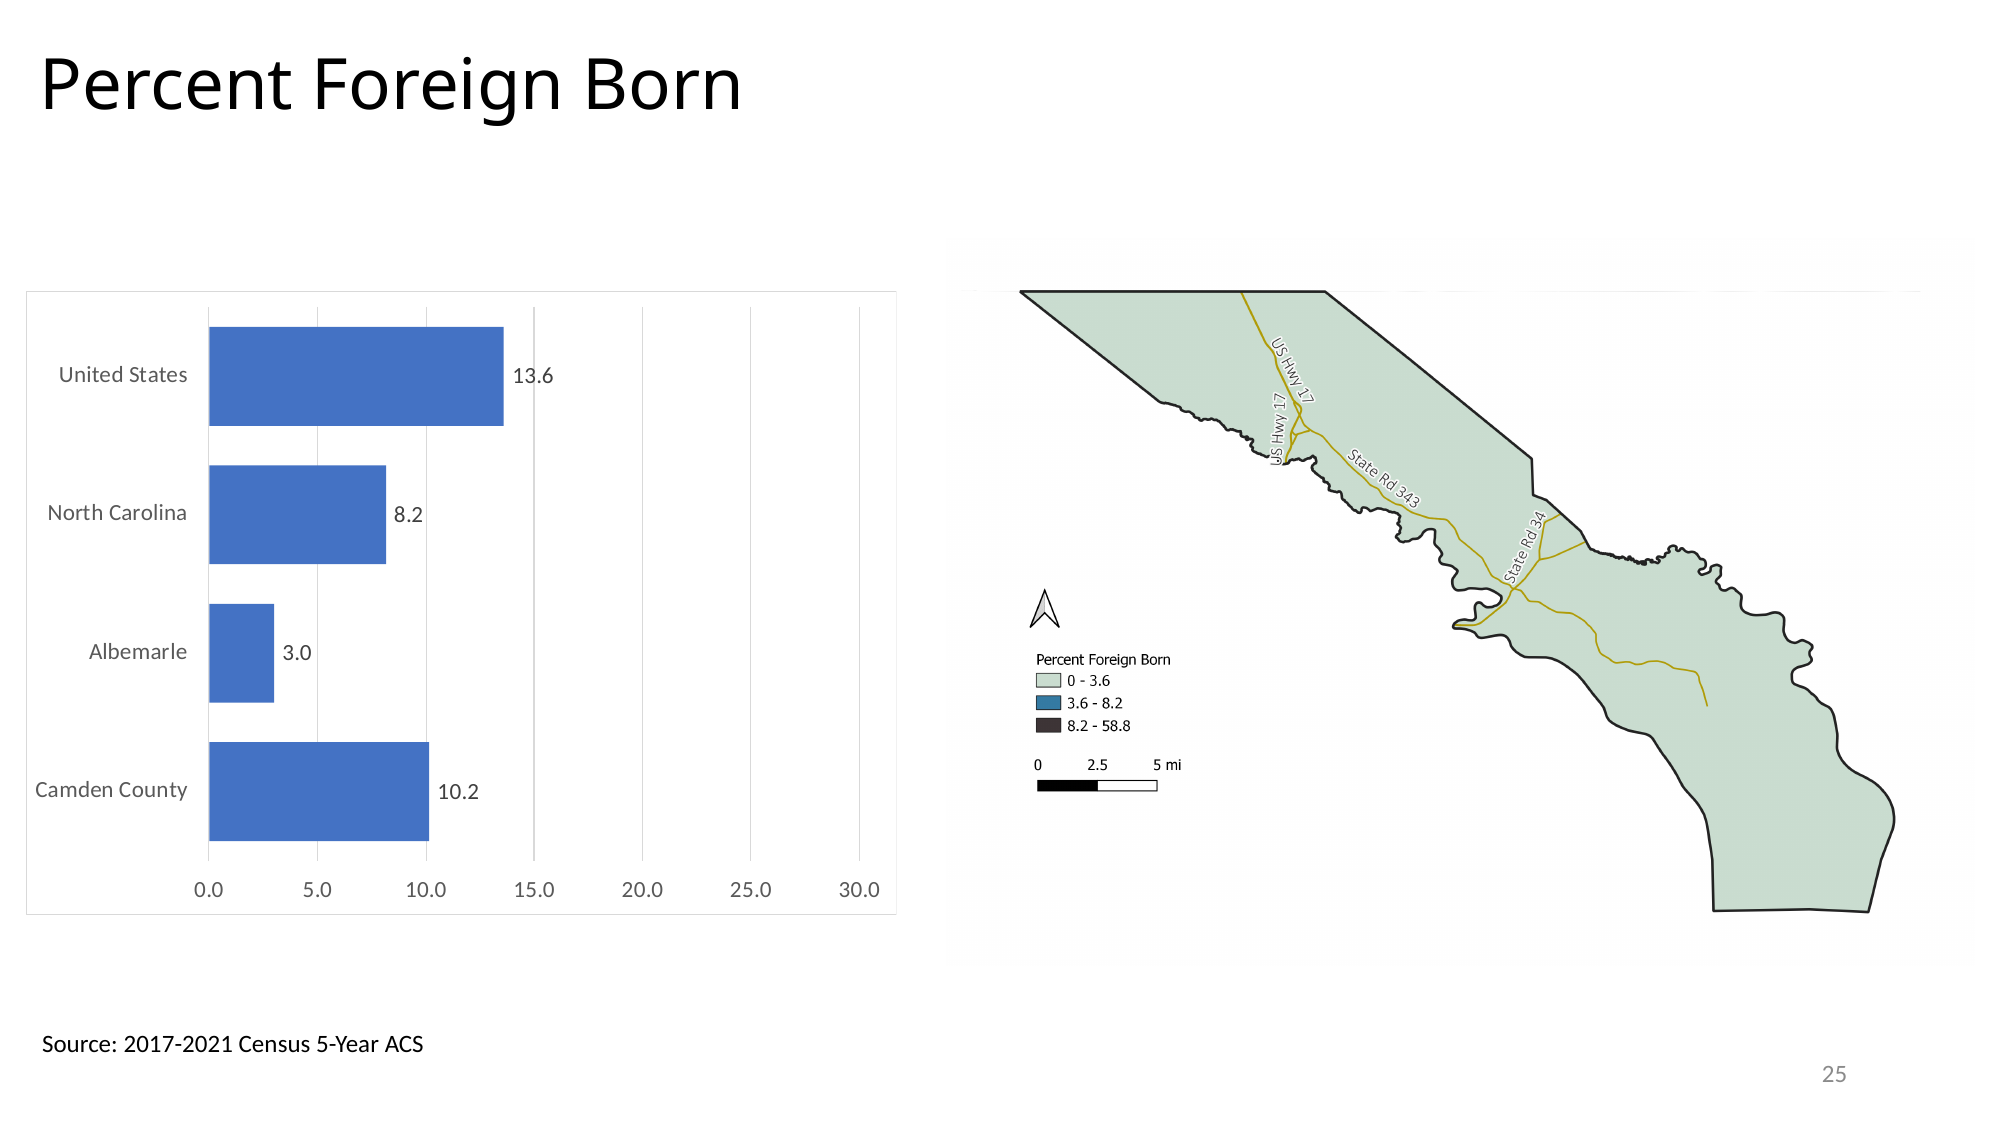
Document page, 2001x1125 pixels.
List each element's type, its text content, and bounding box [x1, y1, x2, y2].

title Percent Foreign Born [24, 5, 1737, 169]
picture [946, 238, 1975, 966]
picture [25, 289, 897, 915]
text_box Source: 2017-2021 Census 5-Year ACS [27, 1020, 440, 1065]
slide_number 25 [1412, 1042, 1863, 1103]
